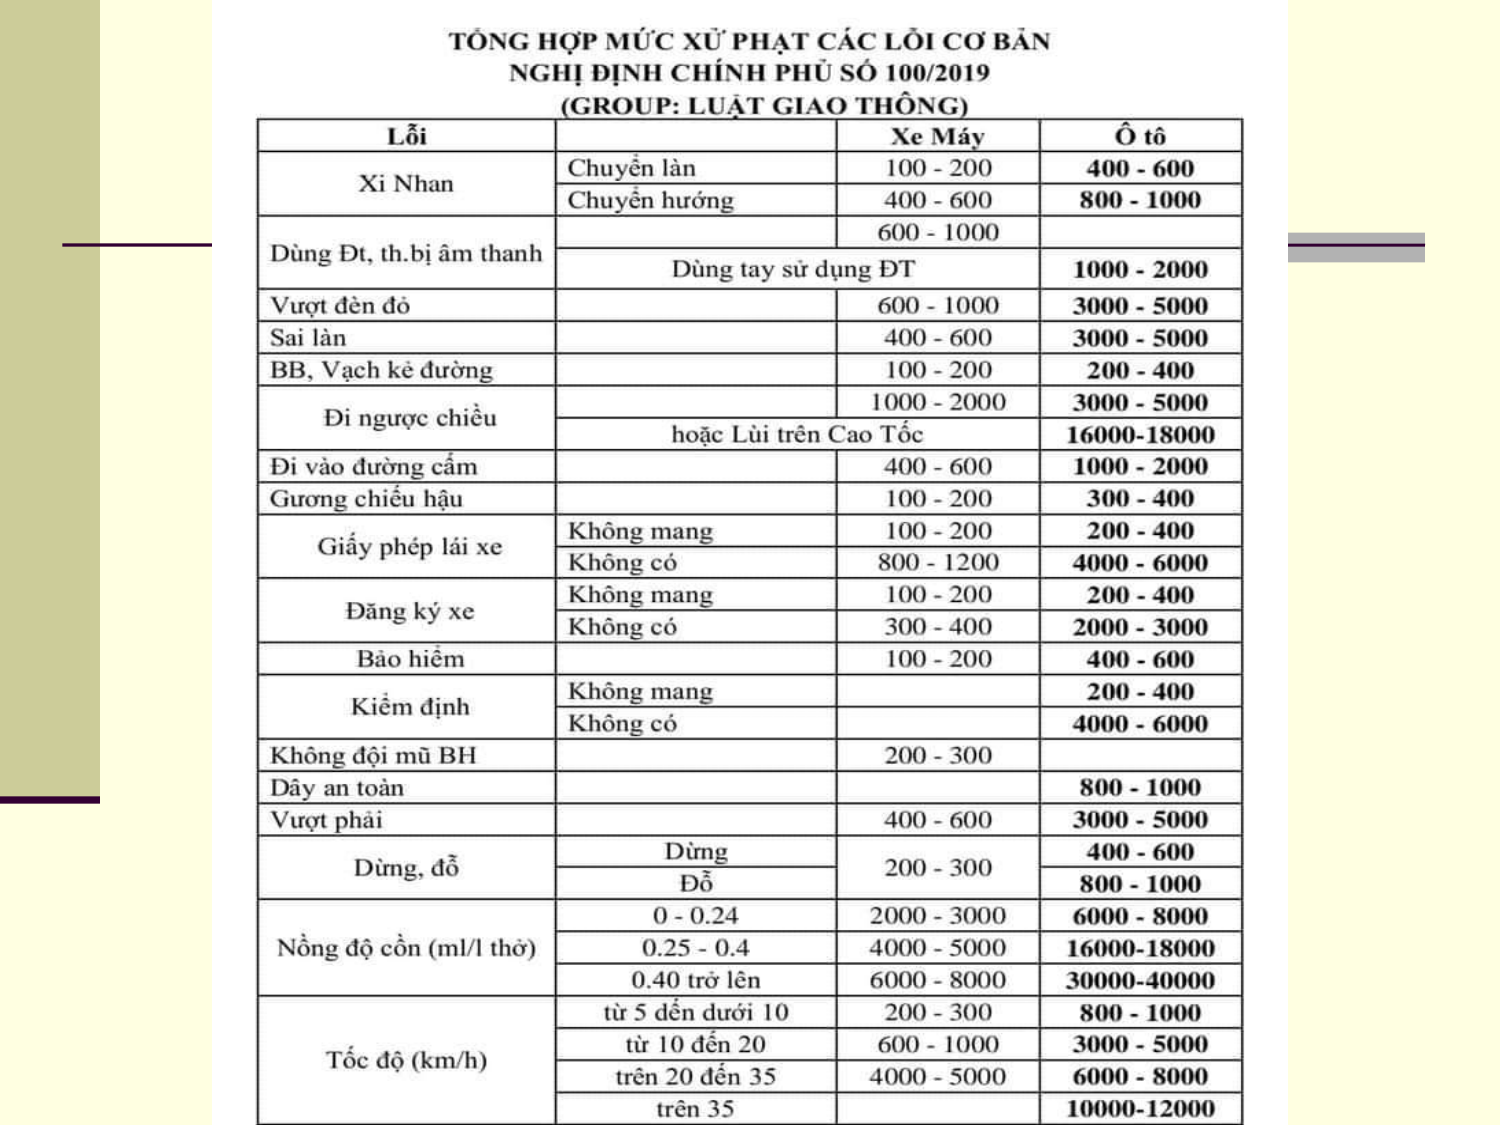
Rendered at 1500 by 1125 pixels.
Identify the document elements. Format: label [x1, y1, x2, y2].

list [212, 0, 1288, 1125]
